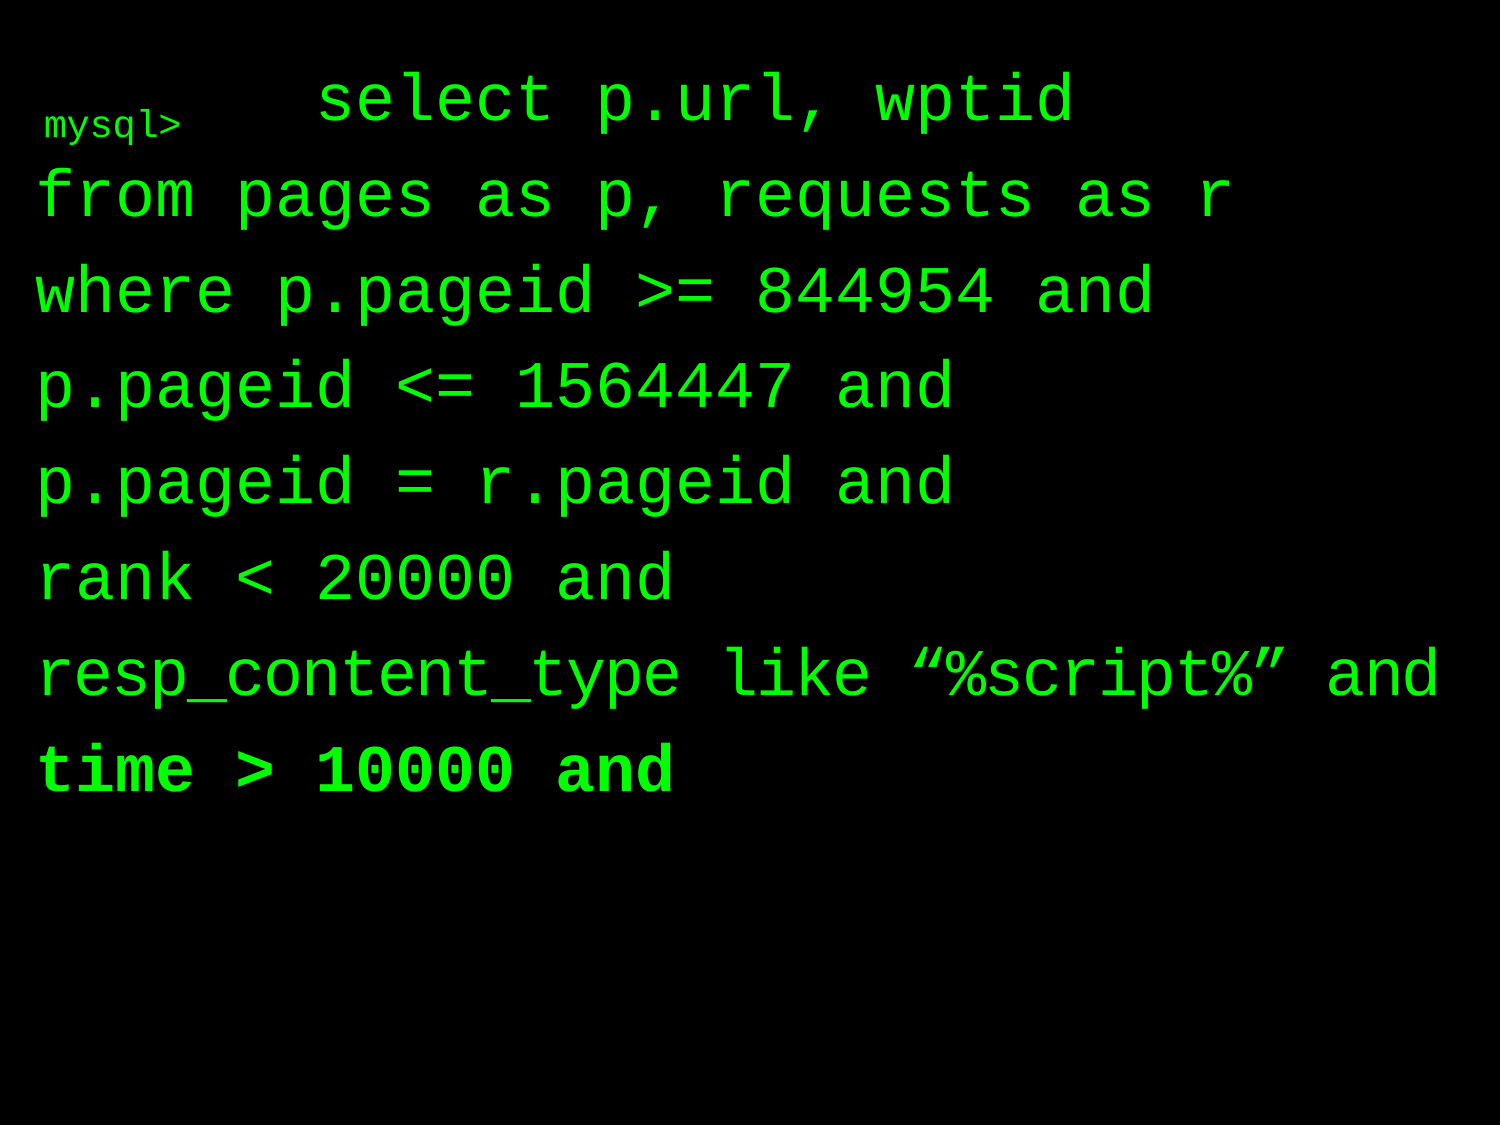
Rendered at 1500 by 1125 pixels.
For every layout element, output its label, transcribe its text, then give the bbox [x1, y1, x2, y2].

list select p.url, wptid from pages as p, requests as r where p.pageid >= 844954 and p.pageid <= 1564447 and p.pageid = r.pageid and rank < 20000 and resp_content_type like “%script%” and time > 10000 and [20, 29, 1500, 1100]
text_box mysql> [28, 37, 324, 153]
